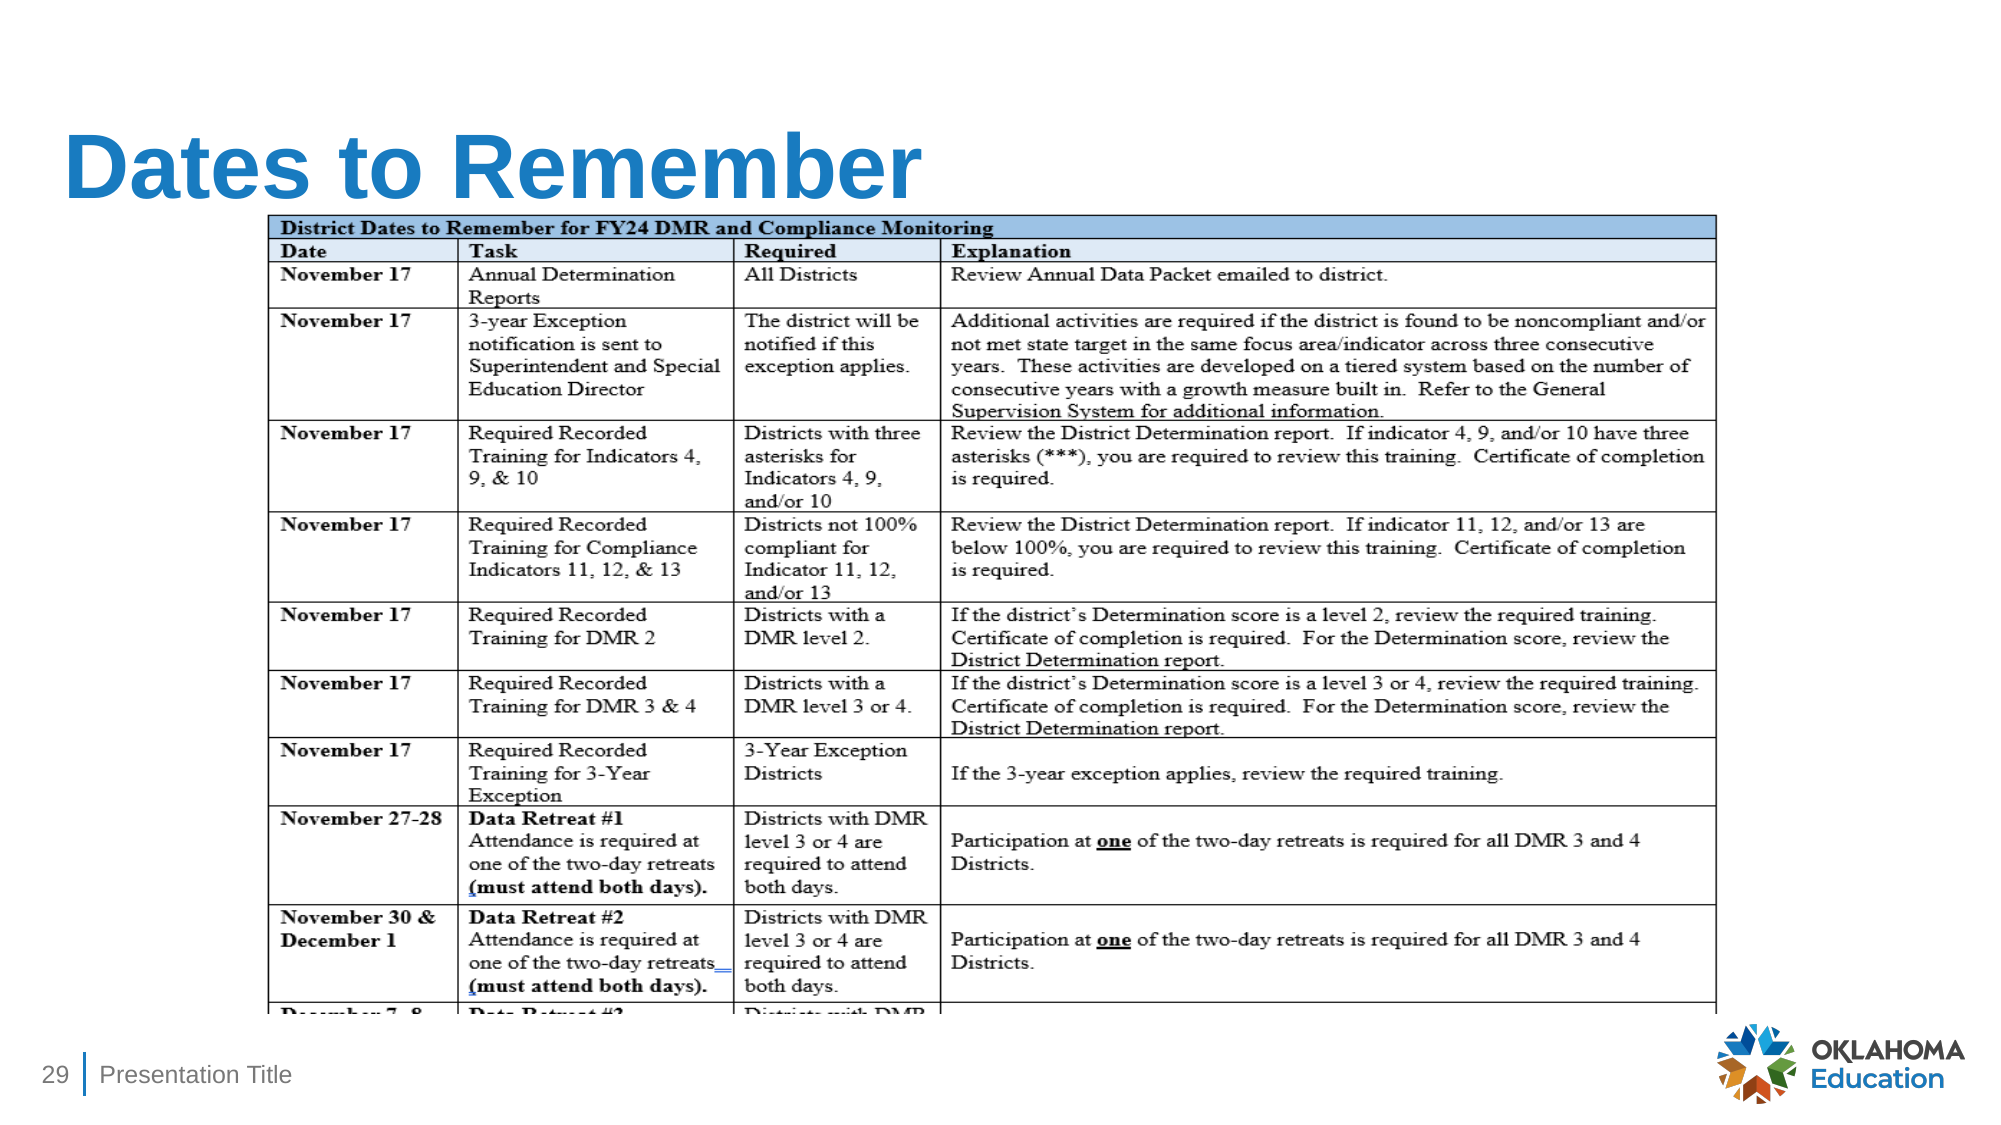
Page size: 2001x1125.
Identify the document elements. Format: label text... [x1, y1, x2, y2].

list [255, 199, 1743, 1014]
title Dates to Remember [48, 59, 1952, 278]
picture [1717, 1024, 1965, 1104]
footer Presentation Title [85, 1043, 1063, 1104]
slide_number 29 [0, 1043, 85, 1104]
